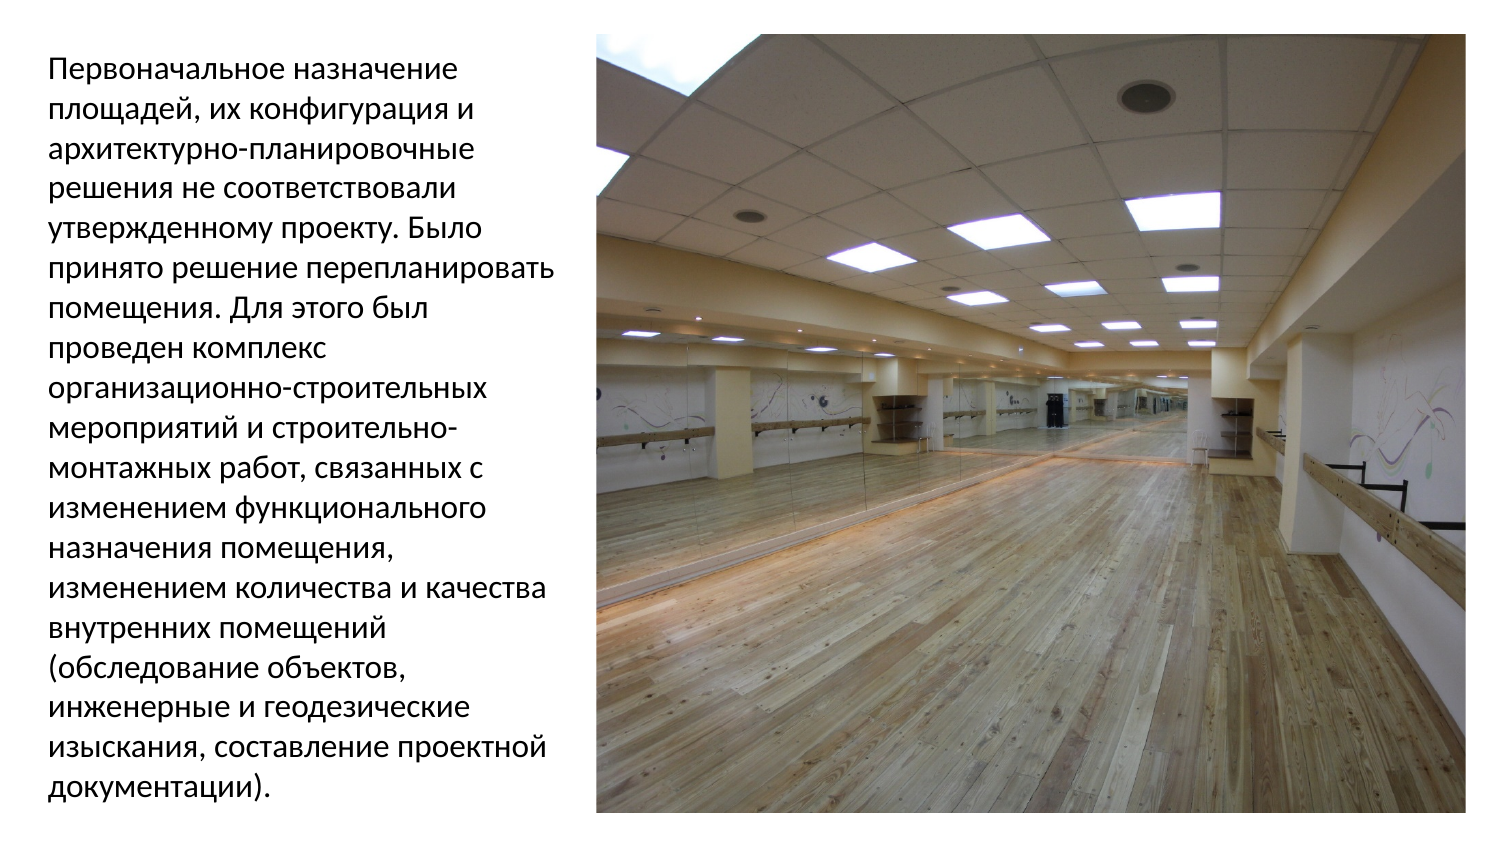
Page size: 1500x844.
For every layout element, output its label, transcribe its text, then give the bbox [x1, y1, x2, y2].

text_box Первоначальное назначение площадей, их конфигурация и архитектурно-планировочные решения не соответствовали утвержденному проекту. Было принято решение перепланировать помещения. Для этого был проведен комплекс организационно-строительных мероприятий и строительно-монтажных работ, связанных с изменением функционального назначения помещения, изменением количества и качества внутренних помещений (обследование объектов, инженерные и геодезические изыскания, составление проектной документации). [48, 45, 573, 805]
picture [596, 33, 1466, 813]
